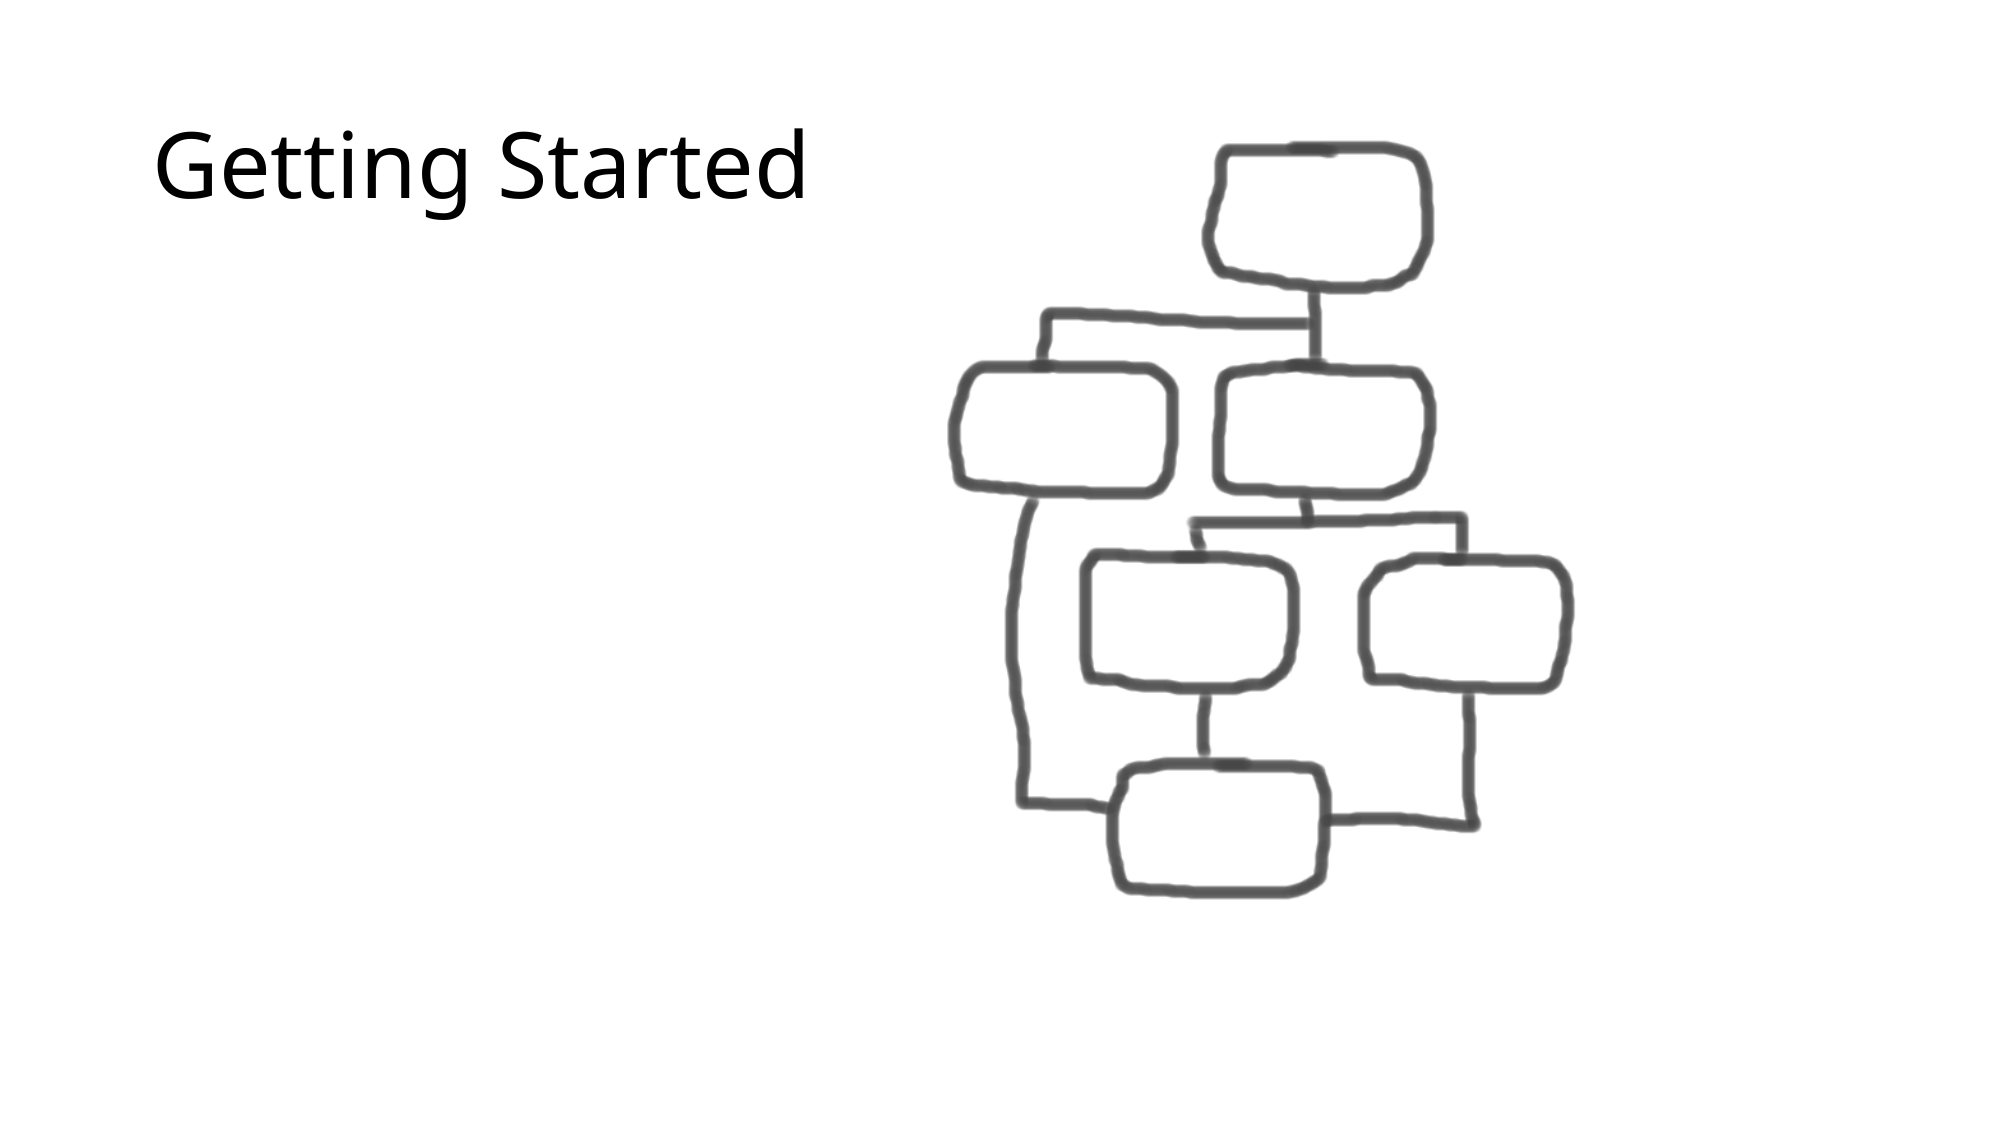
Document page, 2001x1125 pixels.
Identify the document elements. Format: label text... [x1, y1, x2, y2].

picture [857, 87, 1680, 981]
title Getting Started [137, 59, 1863, 278]
